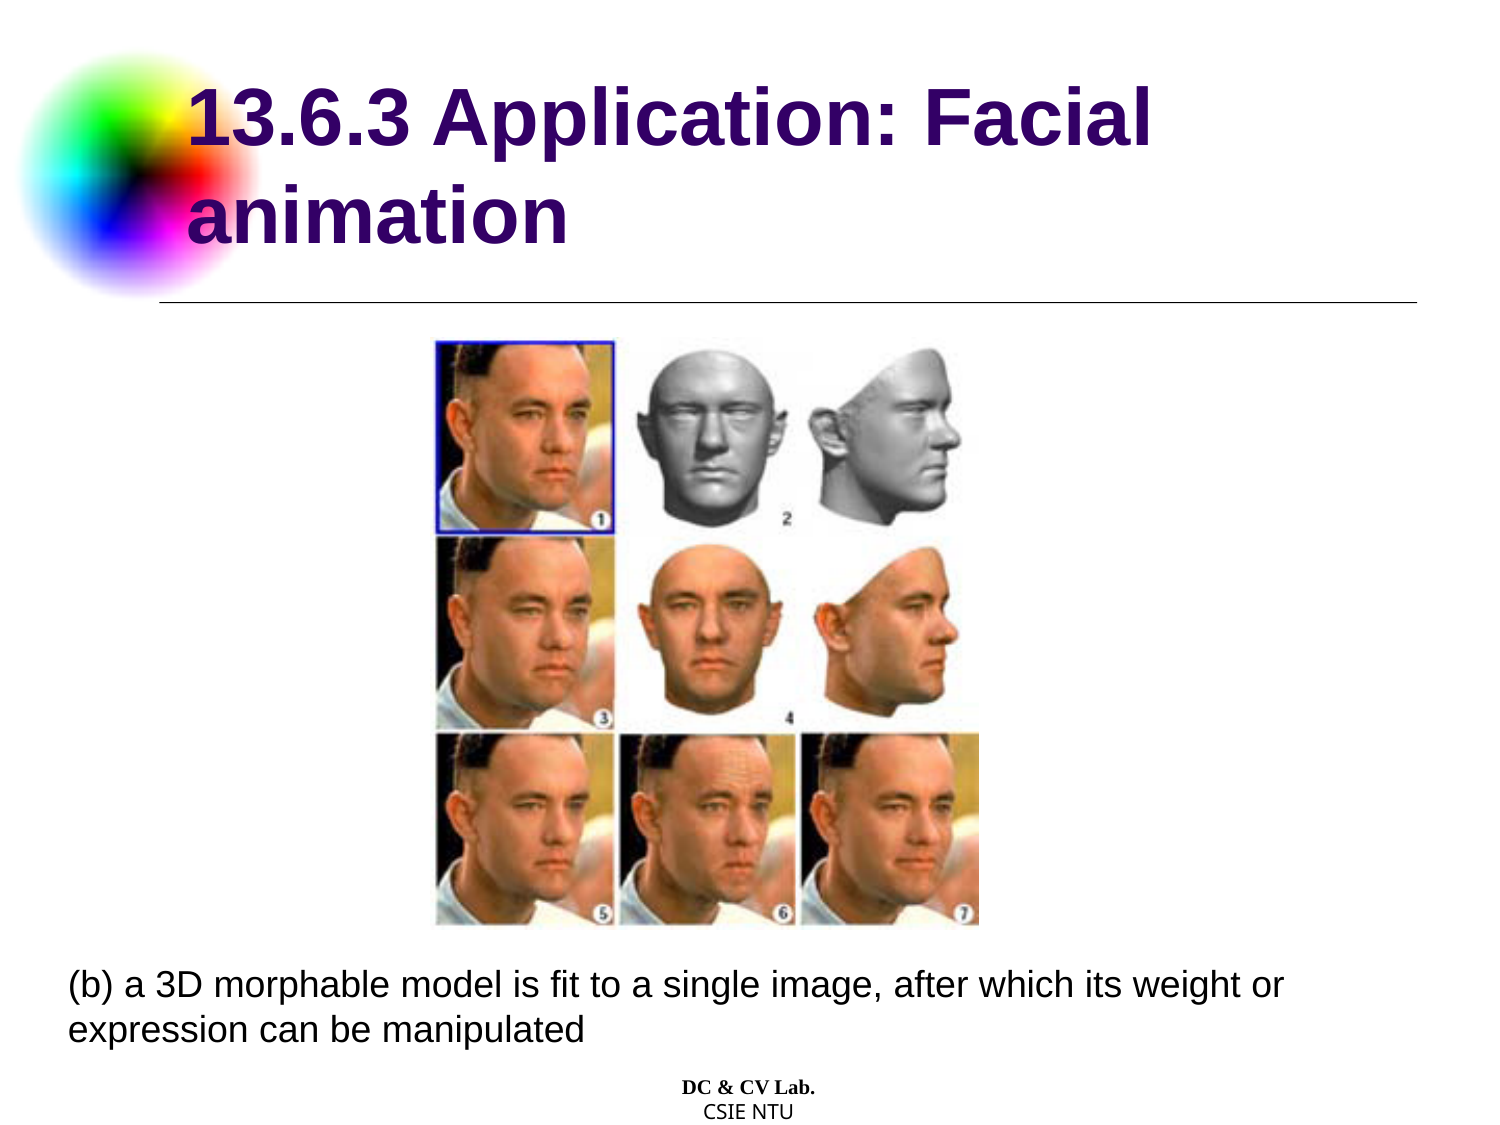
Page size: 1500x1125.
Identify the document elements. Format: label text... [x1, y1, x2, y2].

picture [430, 337, 980, 931]
title 13.6.3 Application: Facial animation [171, 54, 1500, 268]
text_box (b) a 3D morphable model is fit to a single image, after which its weight or expression can be manipulated [53, 952, 1436, 1057]
footer DC & CV Lab. CSIE NTU [510, 1066, 987, 1125]
picture [0, 42, 272, 318]
